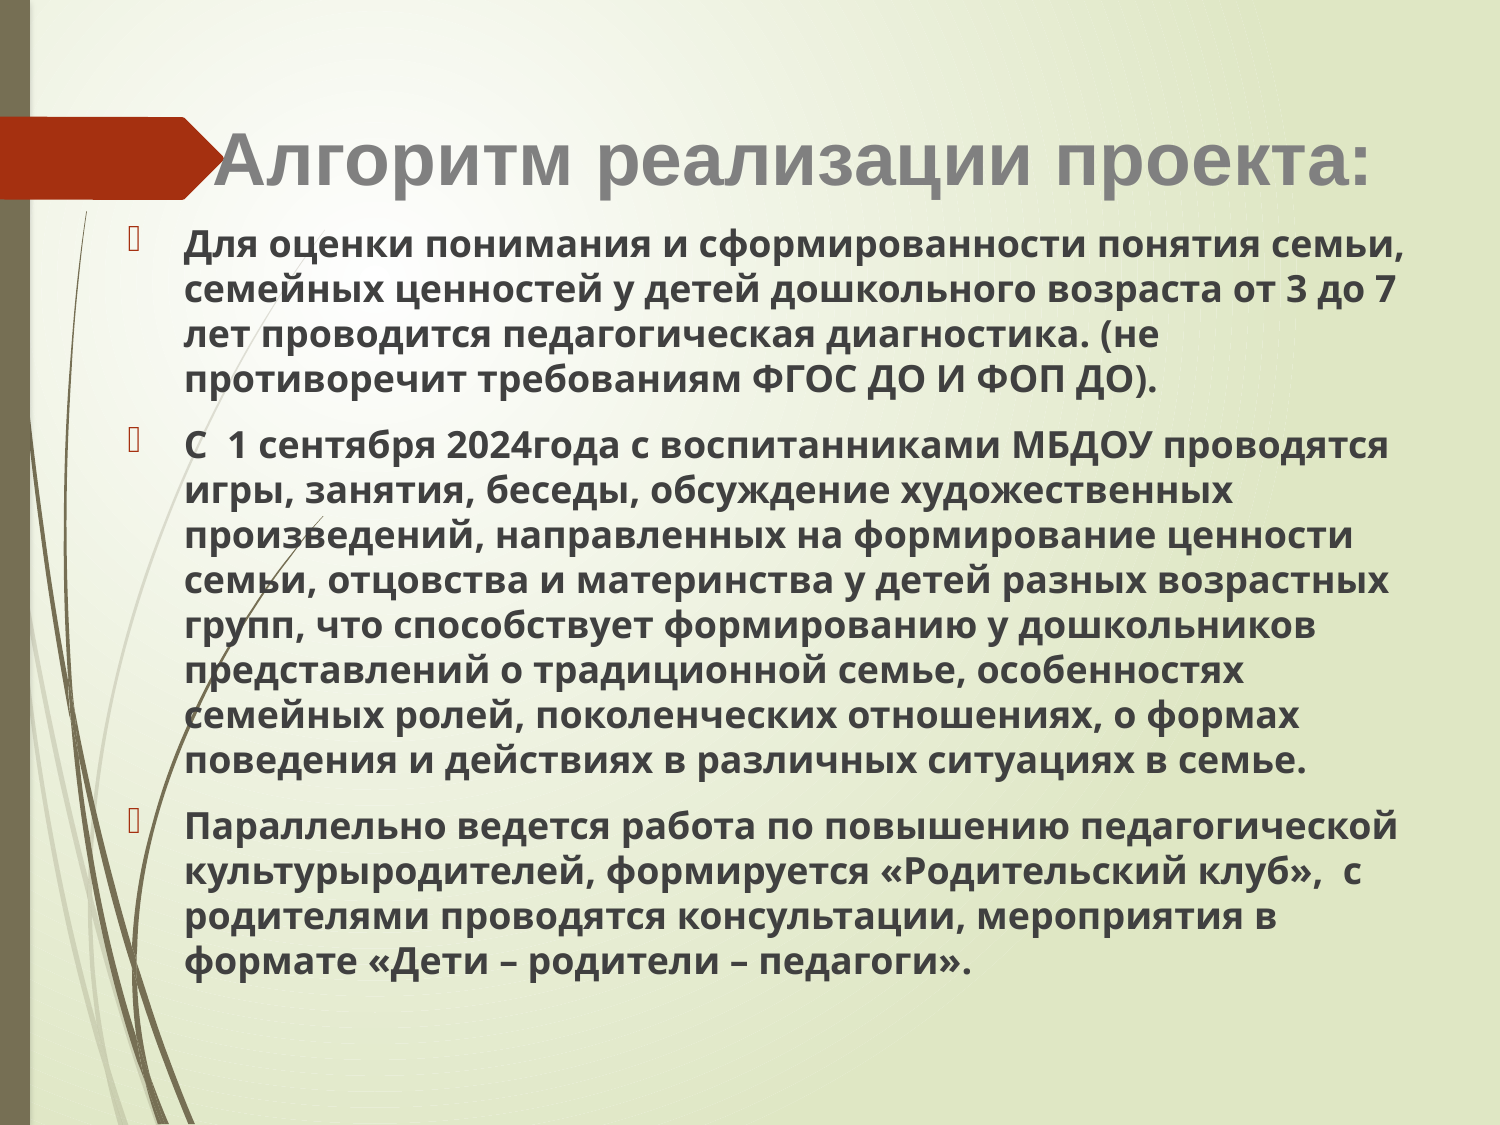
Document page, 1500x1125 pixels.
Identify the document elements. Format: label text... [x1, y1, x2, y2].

list Для оценки понимания и сформированности понятия семьи, семейных ценностей у детей дошкольного возраста от 3 до 7 лет проводится педагогическая диагностика. (не противоречит требованиям ФГОС ДО И ФОП ДО). С 1 сентября 2024года с воспитанниками МБДОУ проводятся игры, занятия, беседы, обсуждение художественных произведений, направленных на формирование ценности семьи, отцовства и материнства у детей разных возрастных групп, что способствует формированию у дошкольников представлений о традиционной семье, особенностях семейных ролей, поколенческих отношениях, о формах поведения и действиях в различных ситуациях в семье. Параллельно ведется работа по повышению педагогической культурыродителей, формируется «Родительский клуб», с родителями проводятся консультации, мероприятия в формате «Дети – родители – педагоги». [112, 212, 1450, 1050]
title Алгоритм реализации проекта: [187, 102, 1400, 212]
